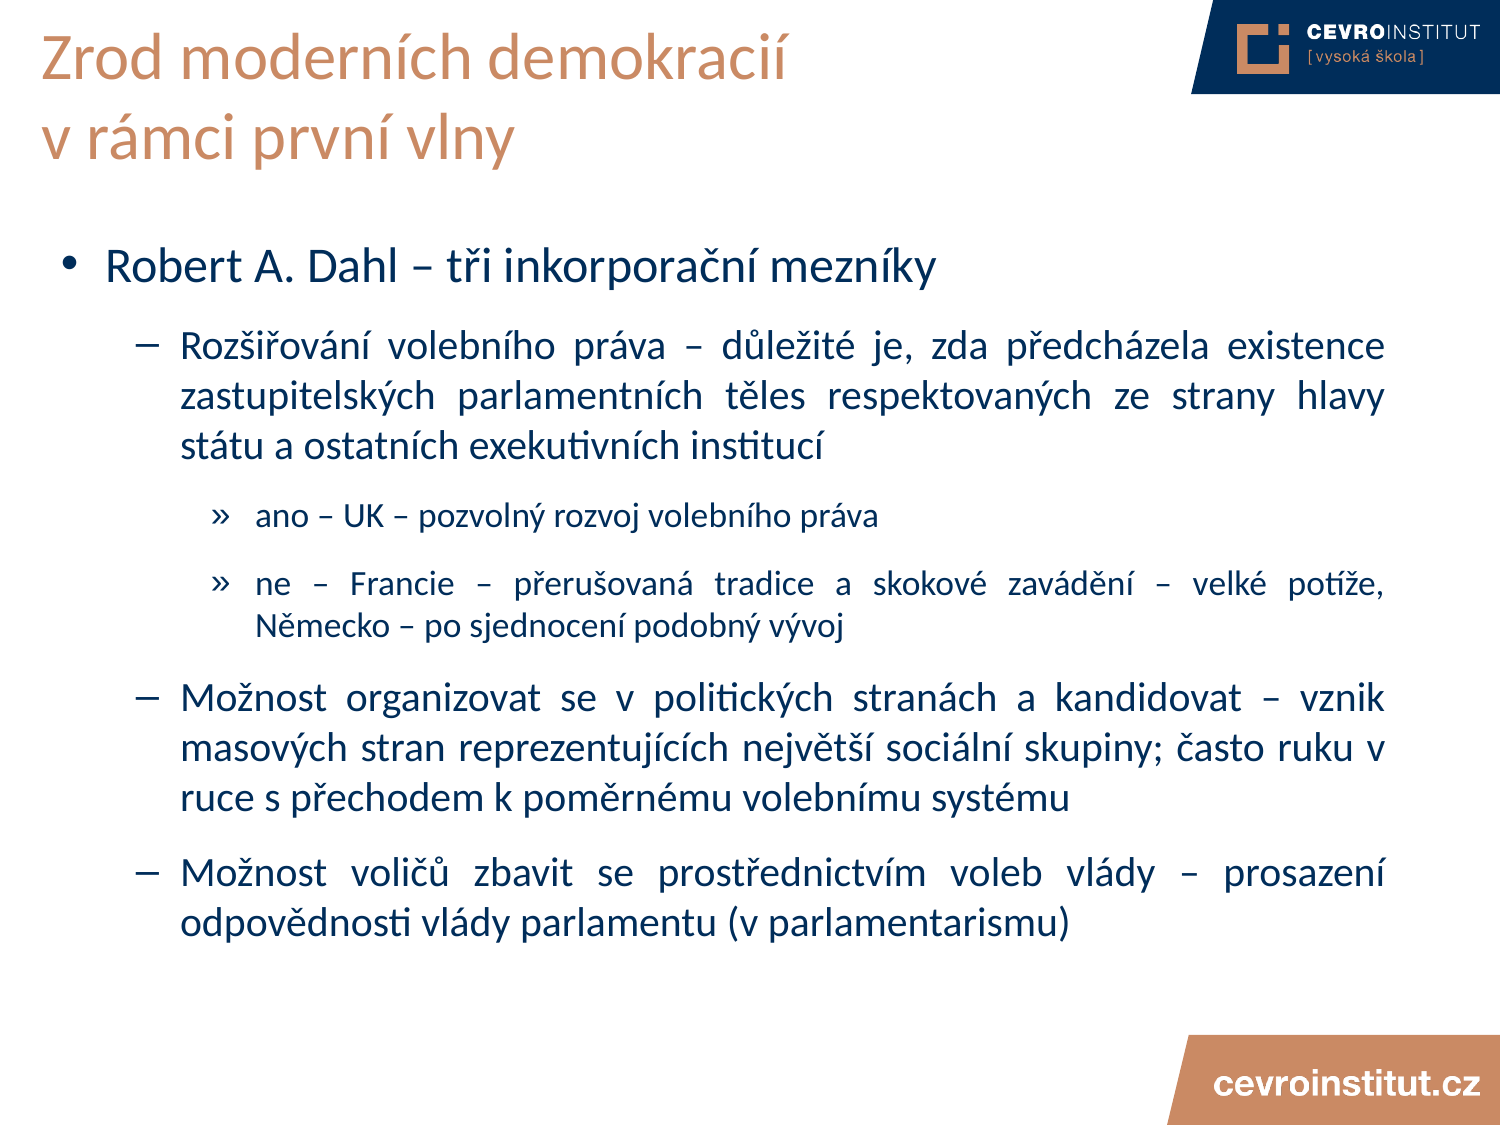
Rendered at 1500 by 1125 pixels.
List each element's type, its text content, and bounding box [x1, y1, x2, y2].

list Robert A. Dahl – tři inkorporační mezníky Rozšiřování volebního práva – důležité je, zda předcházela existence zastupitelských parlamentních těles respektovaných ze strany hlavy státu a ostatních exekutivních institucí ano – UK – pozvolný rozvoj volebního práva ne – Francie – přerušovaná tradice a skokové zavádění – velké potíže, Německo – po sjednocení podobný vývoj Možnost organizovat se v politických stranách a kandidovat – vznik masových stran reprezentujících největší sociální skupiny; často ruku v ruce s přechodem k poměrnému volebnímu systému Možnost voličů zbavit se prostřednictvím voleb vlády – prosazení odpovědnosti vlády parlamentu (v parlamentarismu) [45, 224, 1402, 1053]
title Zrod moderních demokracií v rámci první vlny [0, 0, 1500, 186]
picture [1214, 1069, 1480, 1096]
